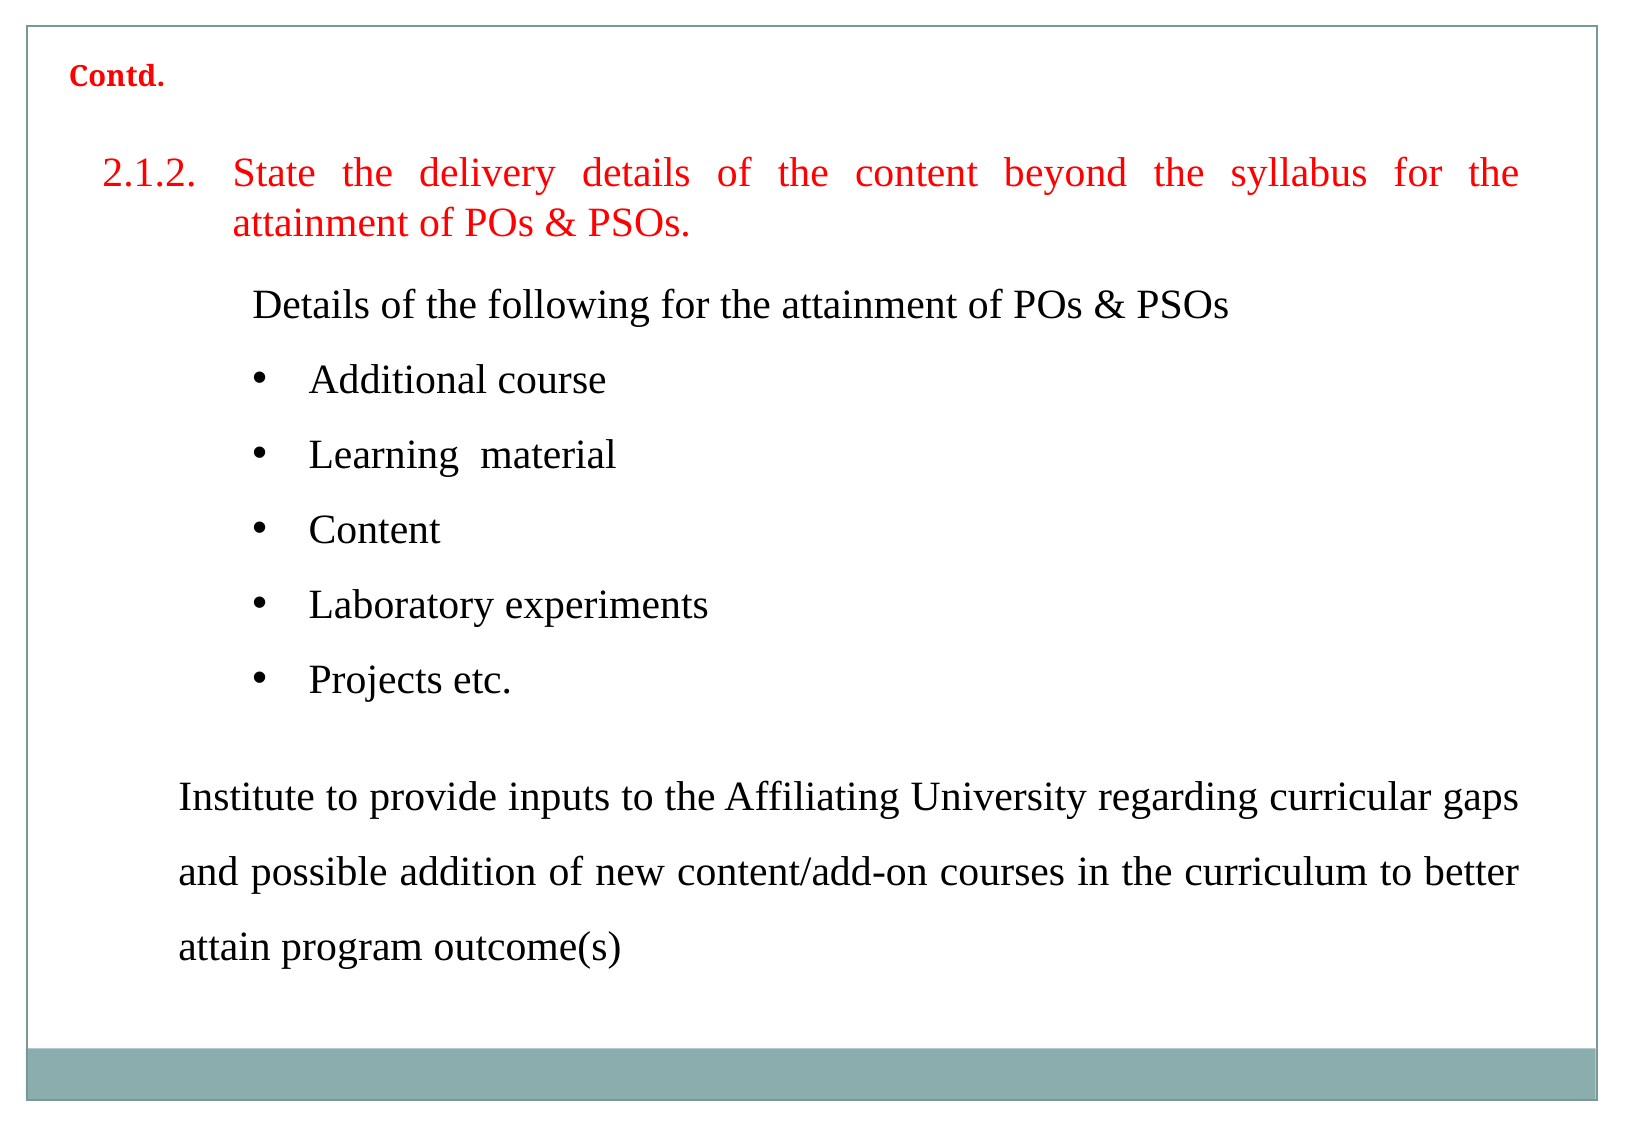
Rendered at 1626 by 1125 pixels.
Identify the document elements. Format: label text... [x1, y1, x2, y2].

text_box Contd. [54, 50, 1571, 100]
text_box 2.1.2. State the delivery details of the content beyond the syllabus for the attainment of POs & PSOs. Details of the following for the attainment of POs & PSOs Additional course Learning material Content Laboratory experiments Projects etc. Institute to provide inputs to the Affiliating University regarding curricular gaps and possible addition of new content/add-on courses in the curriculum to better attain program outcome(s) [87, 137, 1536, 976]
